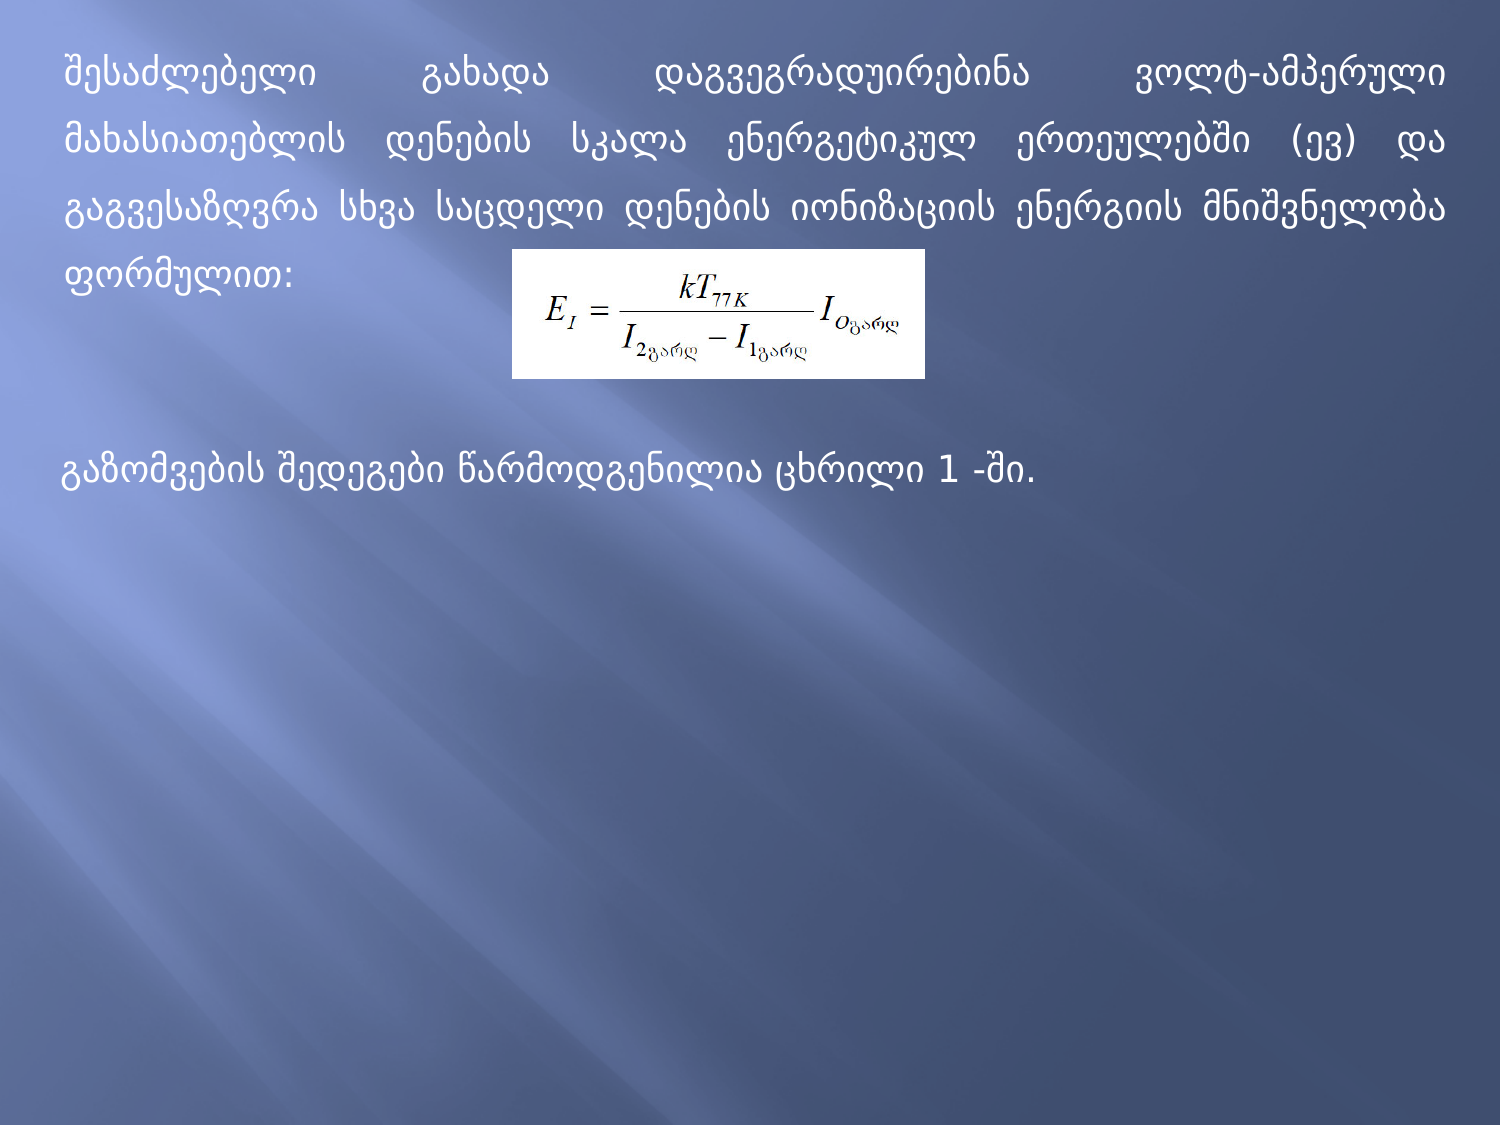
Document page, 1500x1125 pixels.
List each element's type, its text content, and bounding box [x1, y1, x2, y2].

picture [512, 249, 926, 380]
text_box გაზომვების შედეგები წარმოდგენილია ცხრილი 1 -ში. [45, 437, 1196, 498]
text_box შესაძლებელი გახადა დაგვეგრა­დუი­რებინა ვოლტ-ამპერული მახასიათებლის დენების სკალა ენერგეტიკულ ერთეულე­ბში (ევ) და გაგვესაზღვრა სხვა საცდელი დენების იონიზაციის ენერგიის მნიშვნელო­ბა ფორმულით: [48, 17, 1462, 303]
